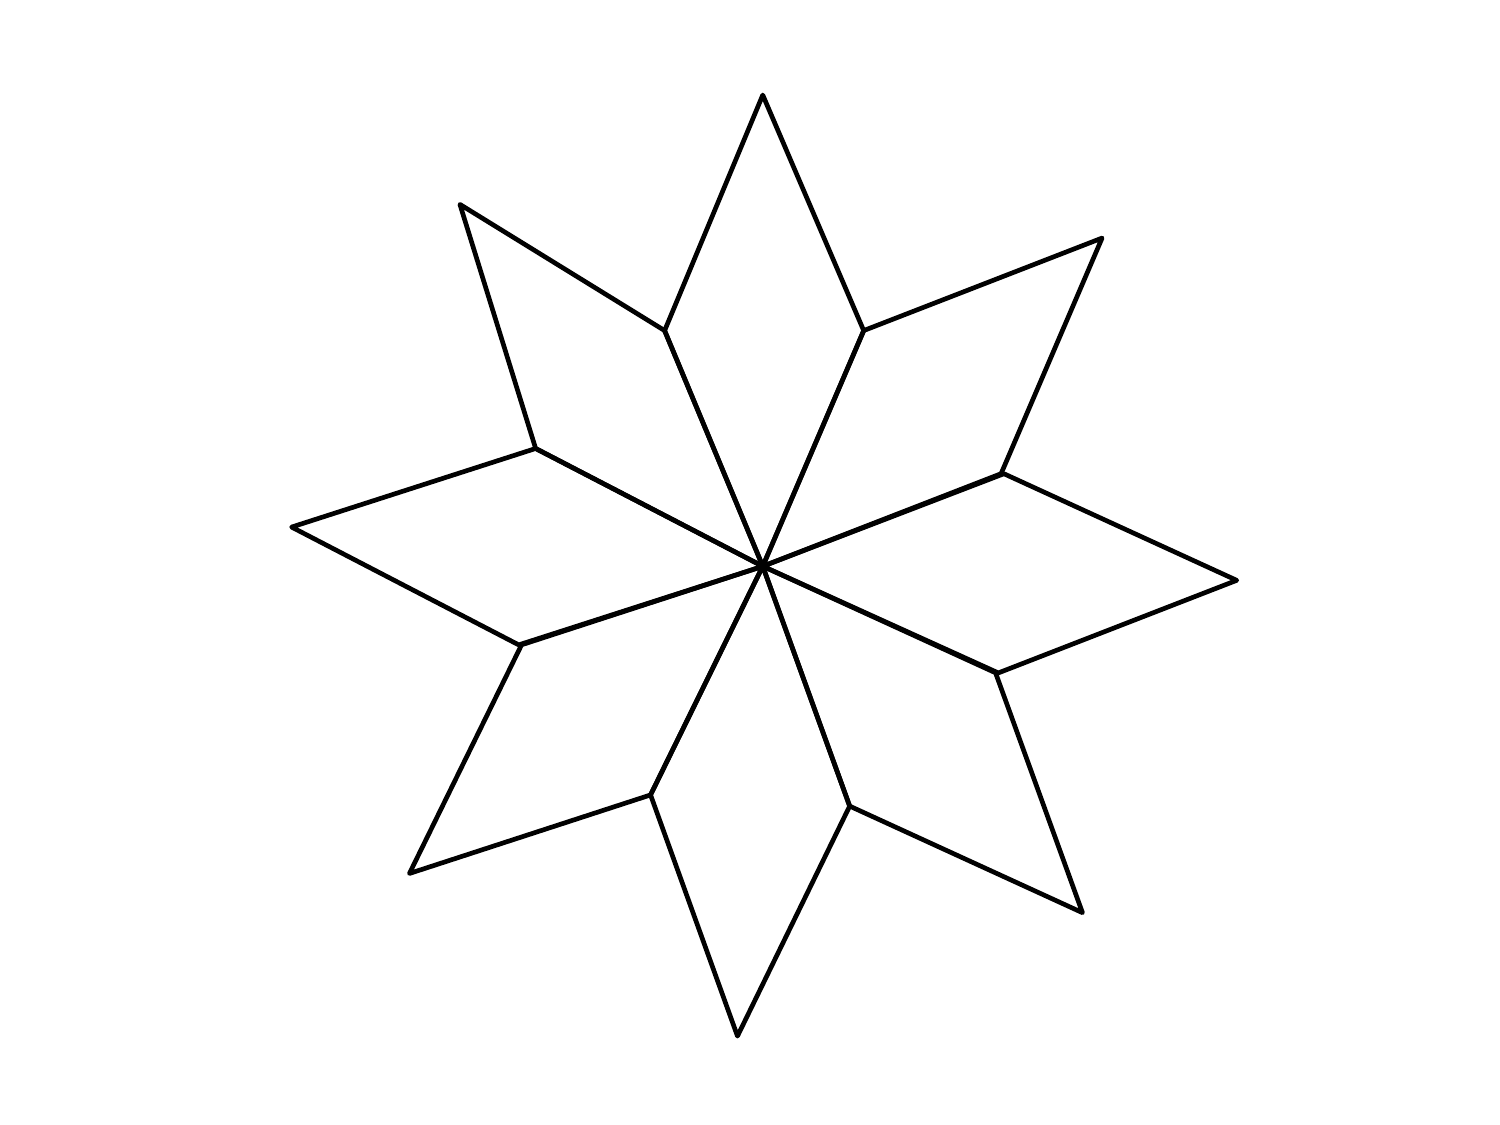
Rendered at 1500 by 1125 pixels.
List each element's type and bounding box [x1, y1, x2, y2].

text_box [291, 95, 1237, 1037]
